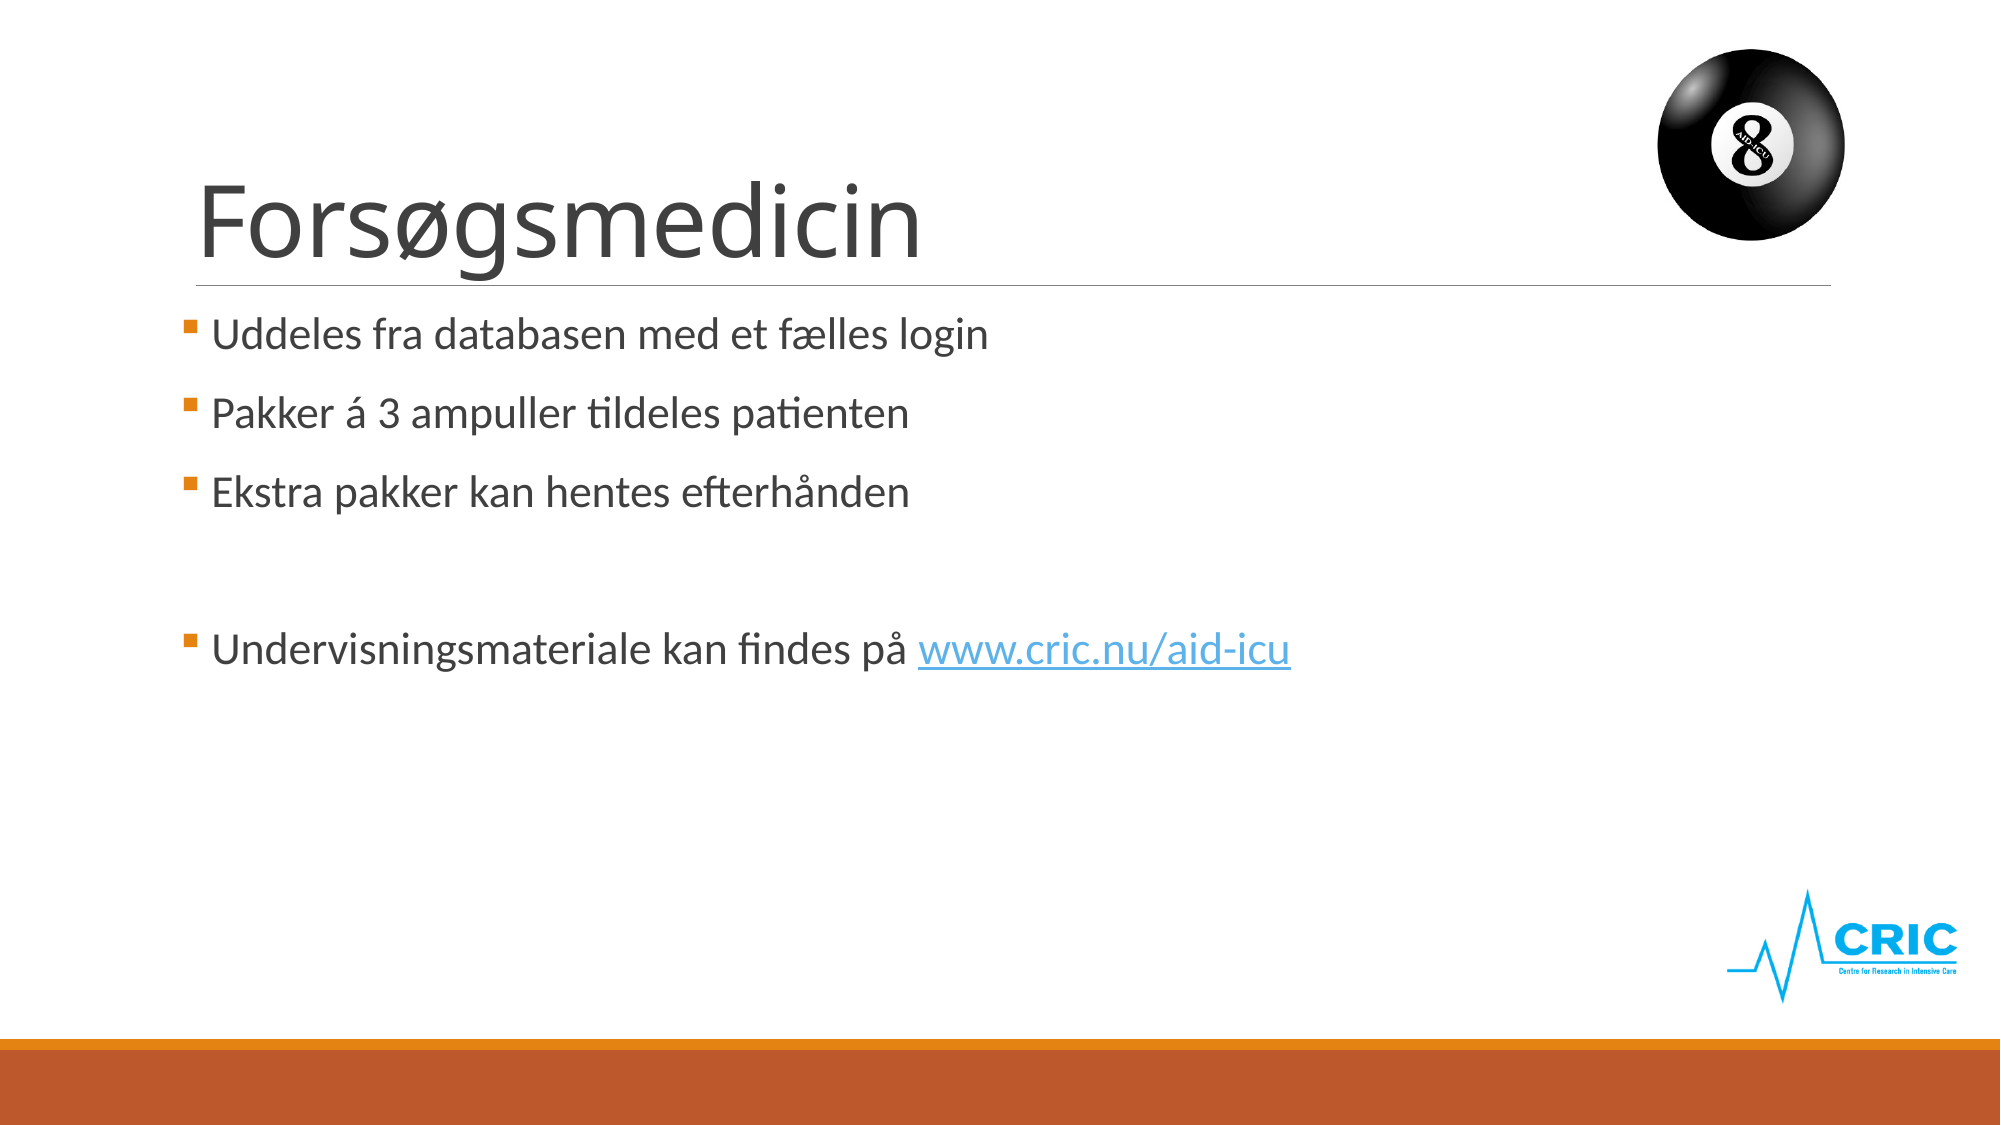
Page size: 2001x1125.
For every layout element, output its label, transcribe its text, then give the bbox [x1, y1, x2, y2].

picture [1655, 48, 1846, 242]
title Forsøgsmedicin [180, 47, 1830, 285]
list Uddeles fra databasen med et fælles login Pakker á 3 ampuller tildeles patienten Ekstra pakker kan hentes efterhånden Undervisningsmateriale kan findes på www.cric.nu/aid-icu [180, 302, 1830, 963]
picture [1720, 881, 1970, 1012]
